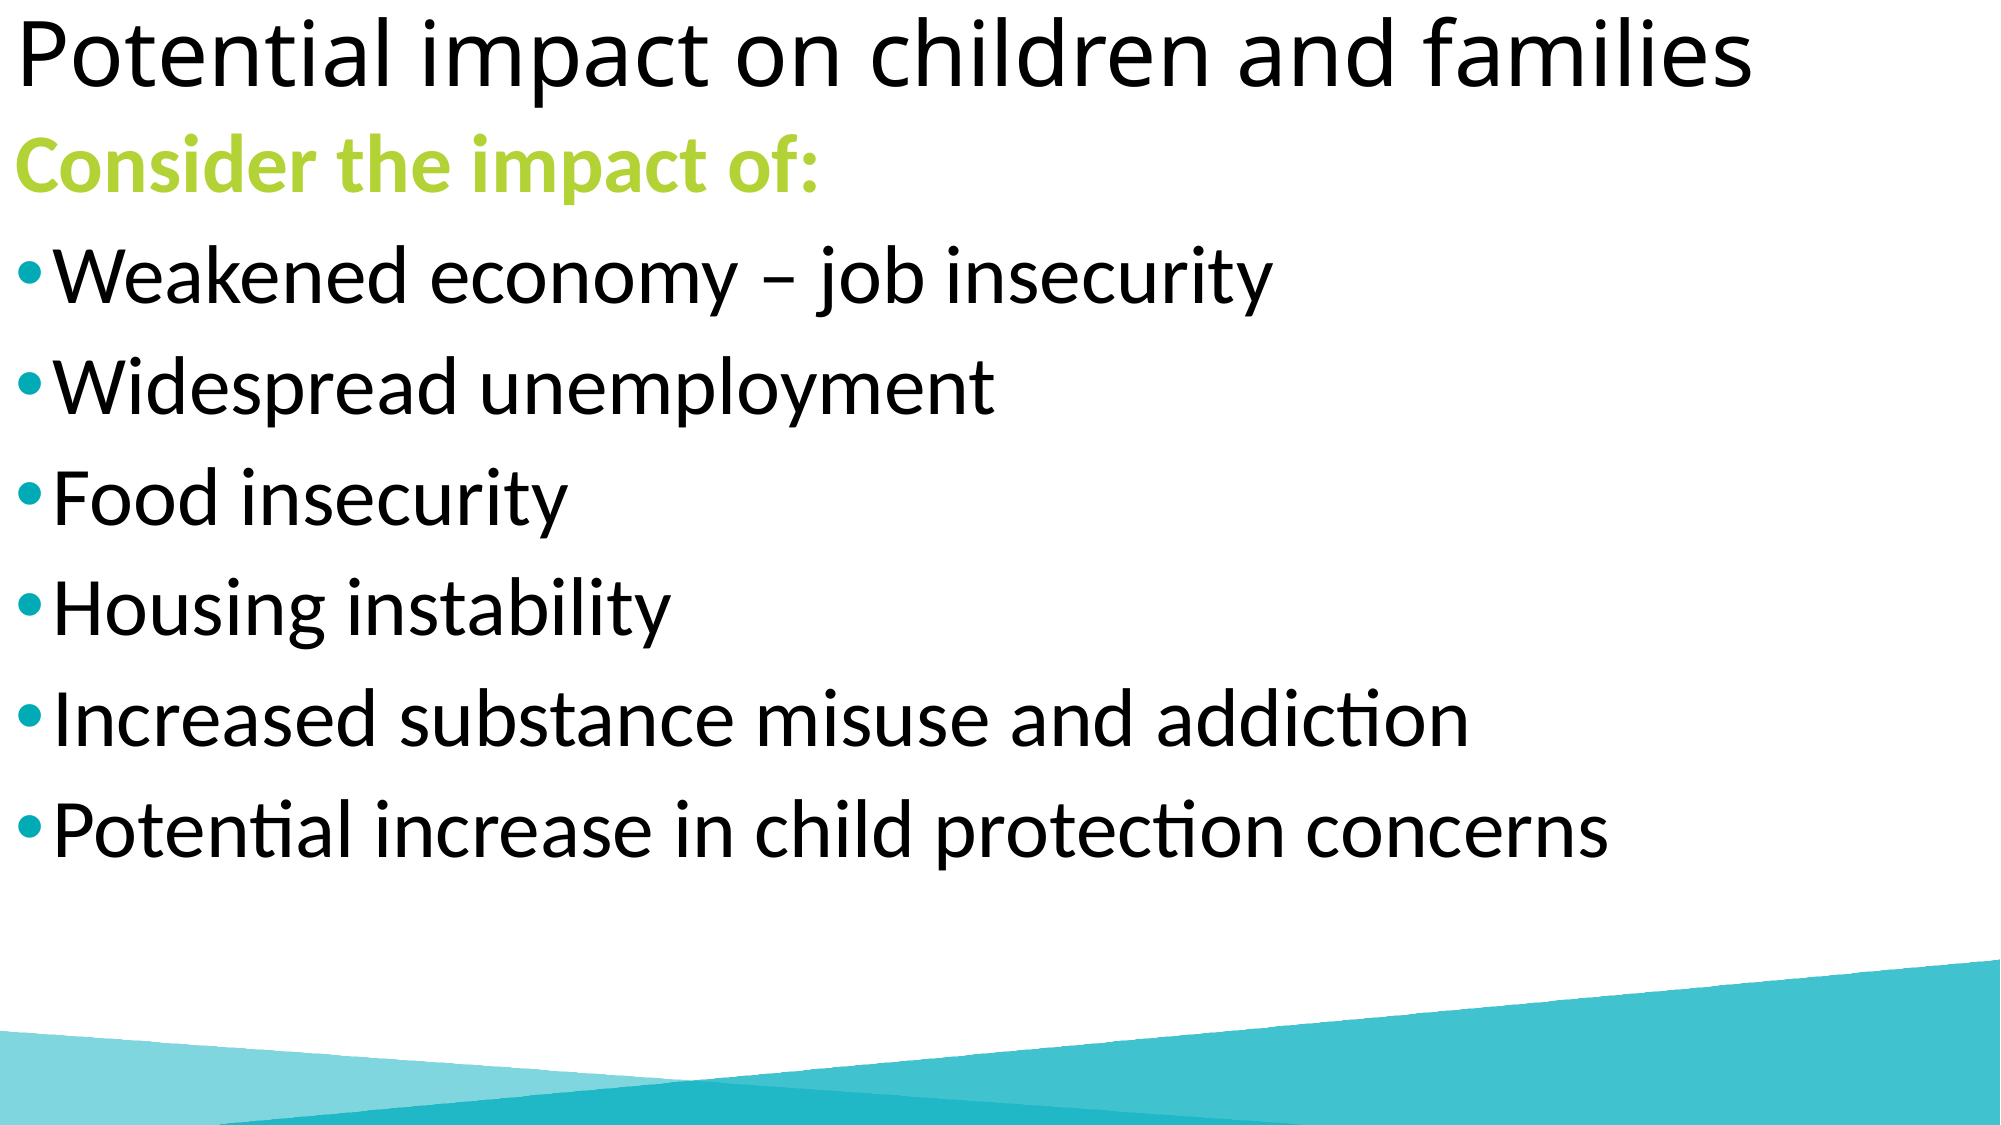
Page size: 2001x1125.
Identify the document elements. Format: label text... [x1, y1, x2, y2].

list Consider the impact of: Weakened economy – job insecurity Widespread unemployment Food insecurity Housing instability Increased substance misuse and addiction Potential increase in child protection concerns [0, 113, 1888, 959]
title Potential impact on children and families [0, 0, 1888, 113]
picture [0, 959, 2000, 1125]
